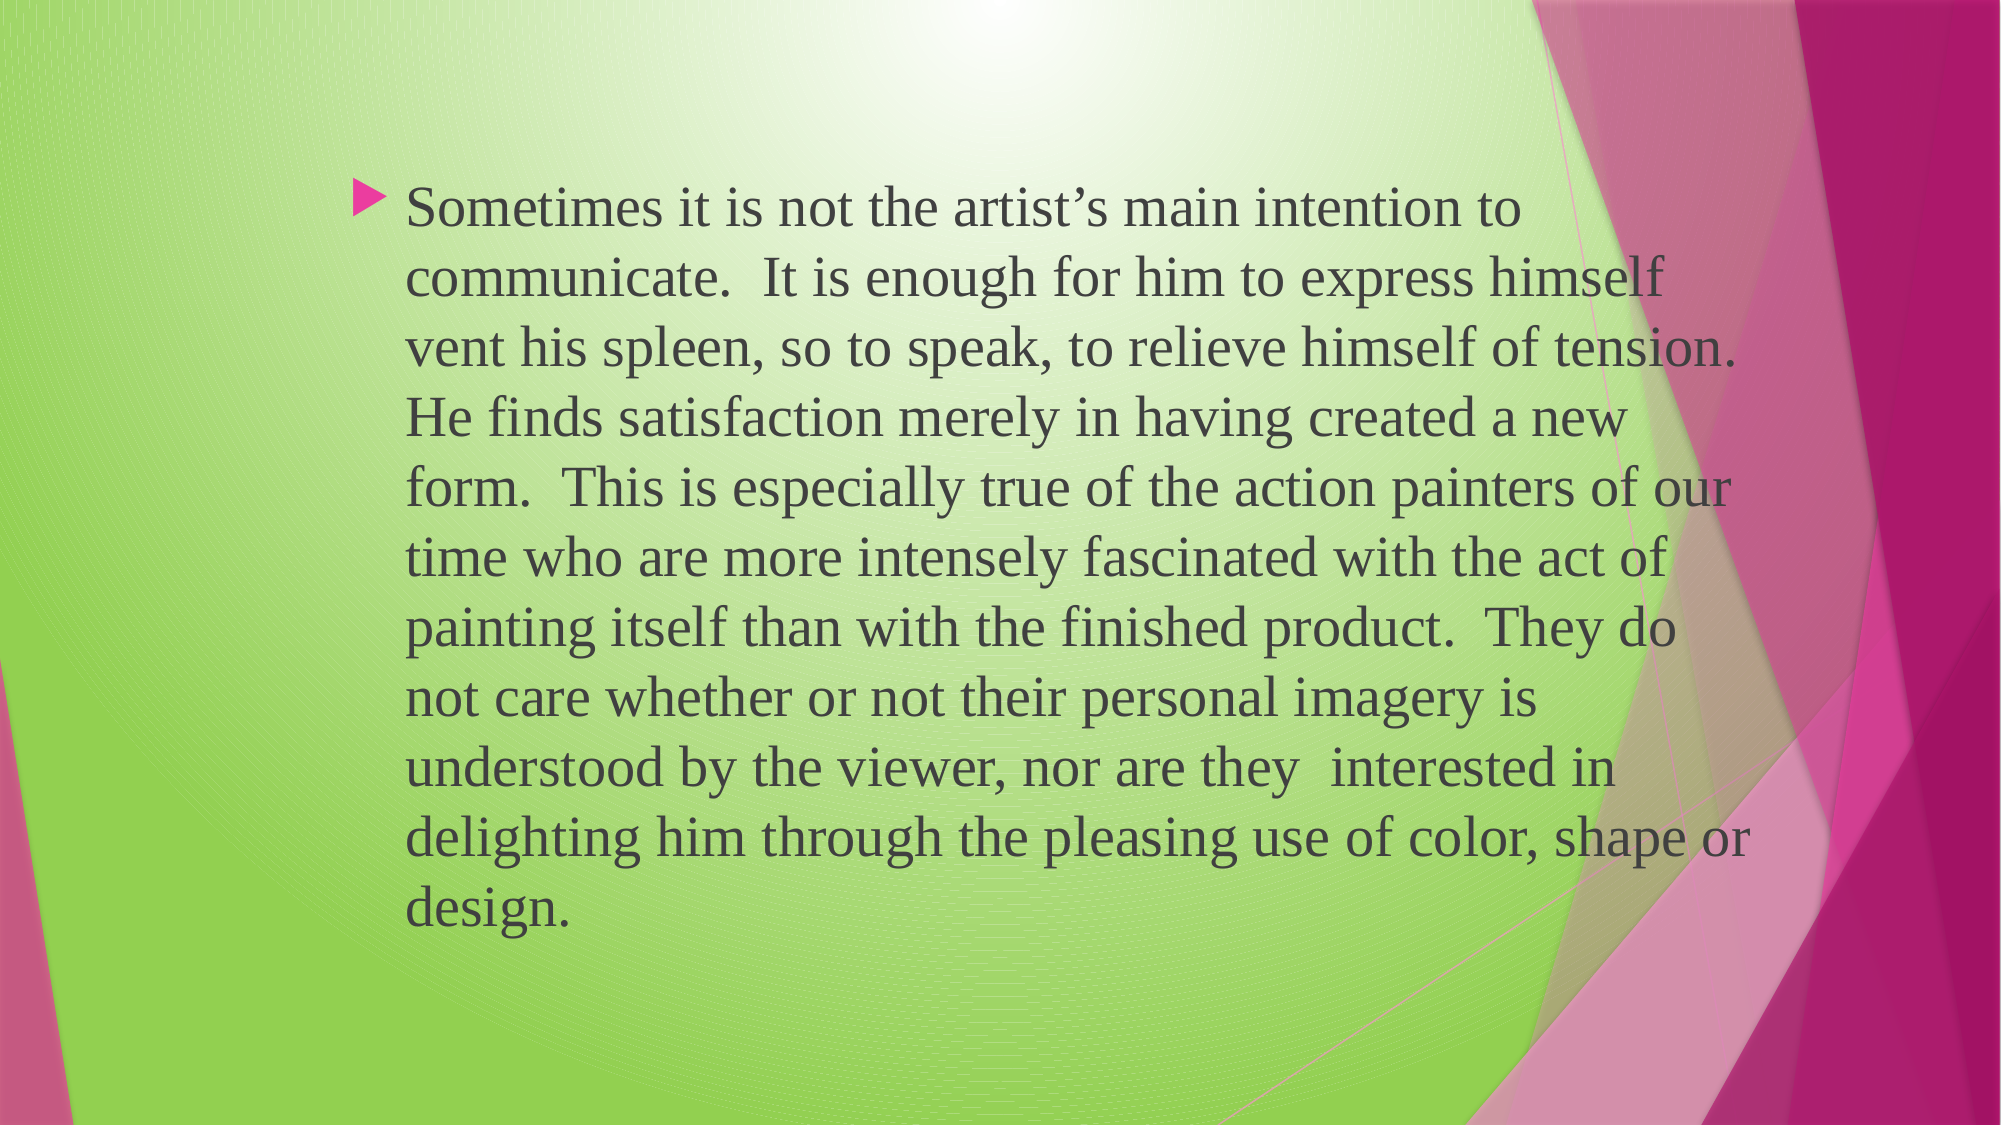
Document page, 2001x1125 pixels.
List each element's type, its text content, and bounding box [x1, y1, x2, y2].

list Sometimes it is not the artist’s main intention to communicate. It is enough for him to express himself vent his spleen, so to speak, to relieve himself of tension. He finds satisfaction merely in having created a new form. This is especially true of the action painters of our time who are more intensely fascinated with the act of painting itself than with the finished product. They do not care whether or not their personal imagery is understood by the viewer, nor are they interested in delighting him through the pleasing use of color, shape or design. [333, 160, 1773, 760]
